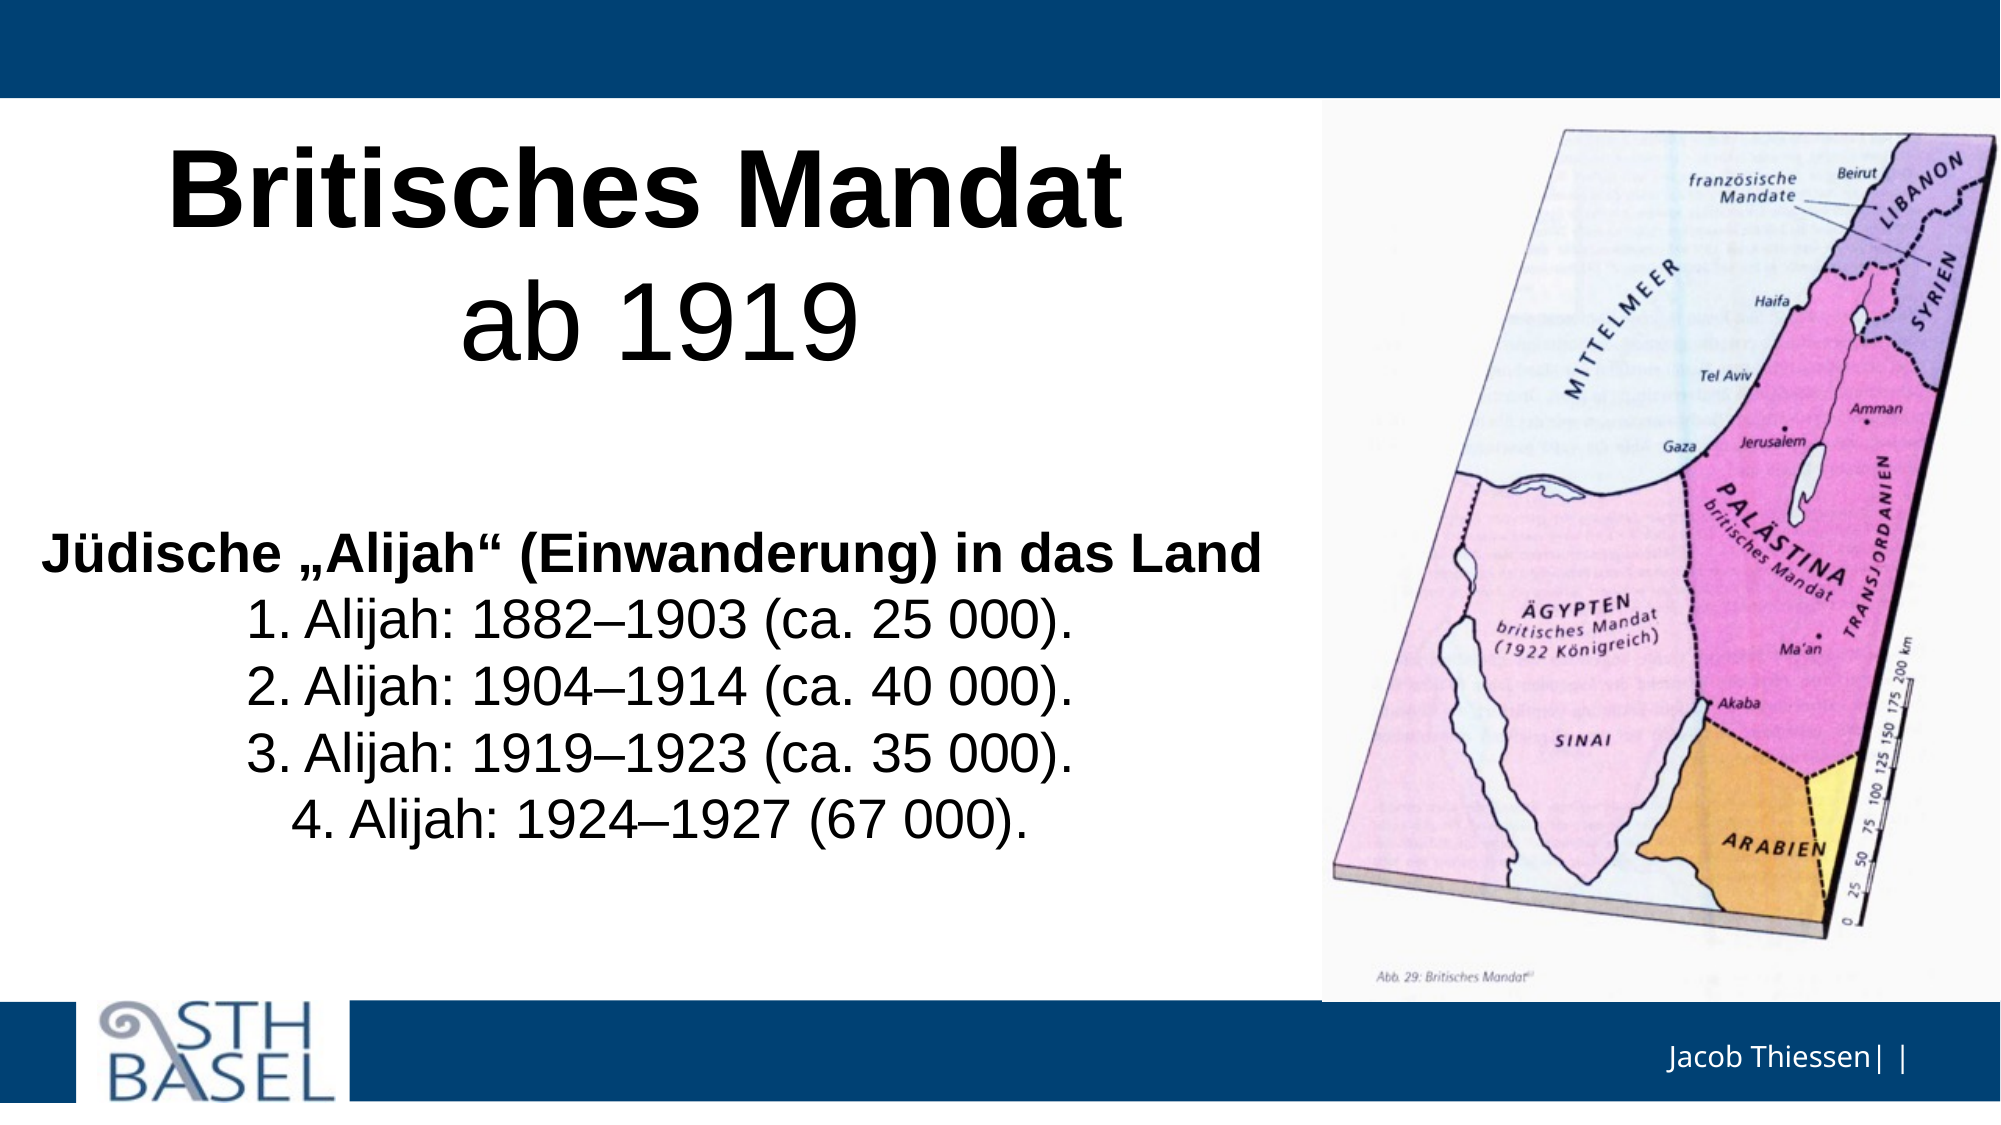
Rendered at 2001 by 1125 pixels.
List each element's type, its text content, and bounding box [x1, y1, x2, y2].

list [1322, 100, 2000, 1002]
title Britisches Mandat ab 1919 Jüdische „Alijah“ (Einwanderung) in das Land 1. Alijah: 1882–1903 (ca. 25 000). 2. Alijah: 1904–1914 (ca. 40 000). 3. Alijah: 1919–1923 (ca. 35 000). 4. Alijah: 1924–1927 (67 000). [15, 107, 1306, 995]
picture [97, 1000, 336, 1103]
